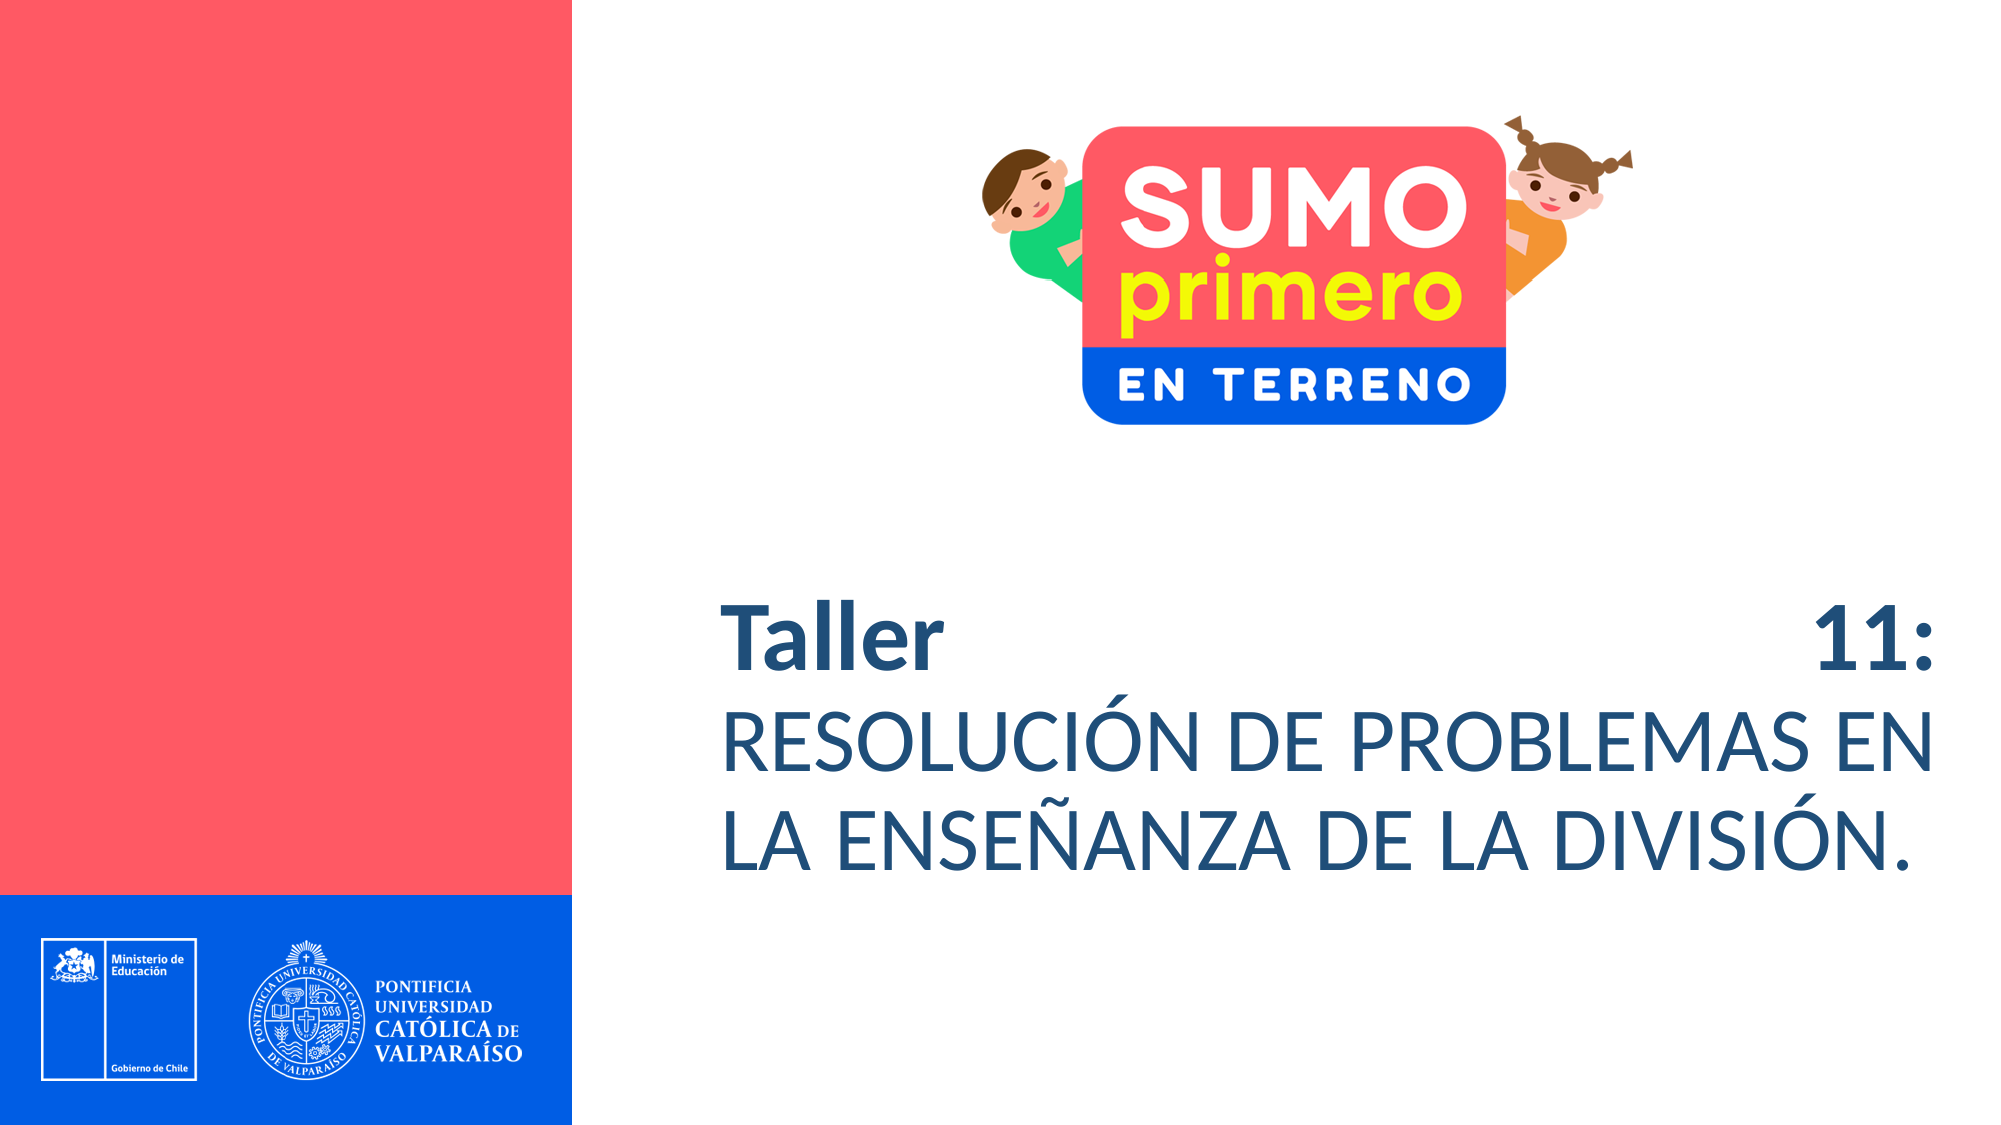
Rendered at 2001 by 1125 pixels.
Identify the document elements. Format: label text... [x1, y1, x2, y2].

picture [0, 0, 2001, 1125]
title Taller 11: RESOLUCIÓN DE PROBLEMAS EN LA ENSEÑANZA DE LA DIVISIÓN. [705, 281, 1954, 898]
